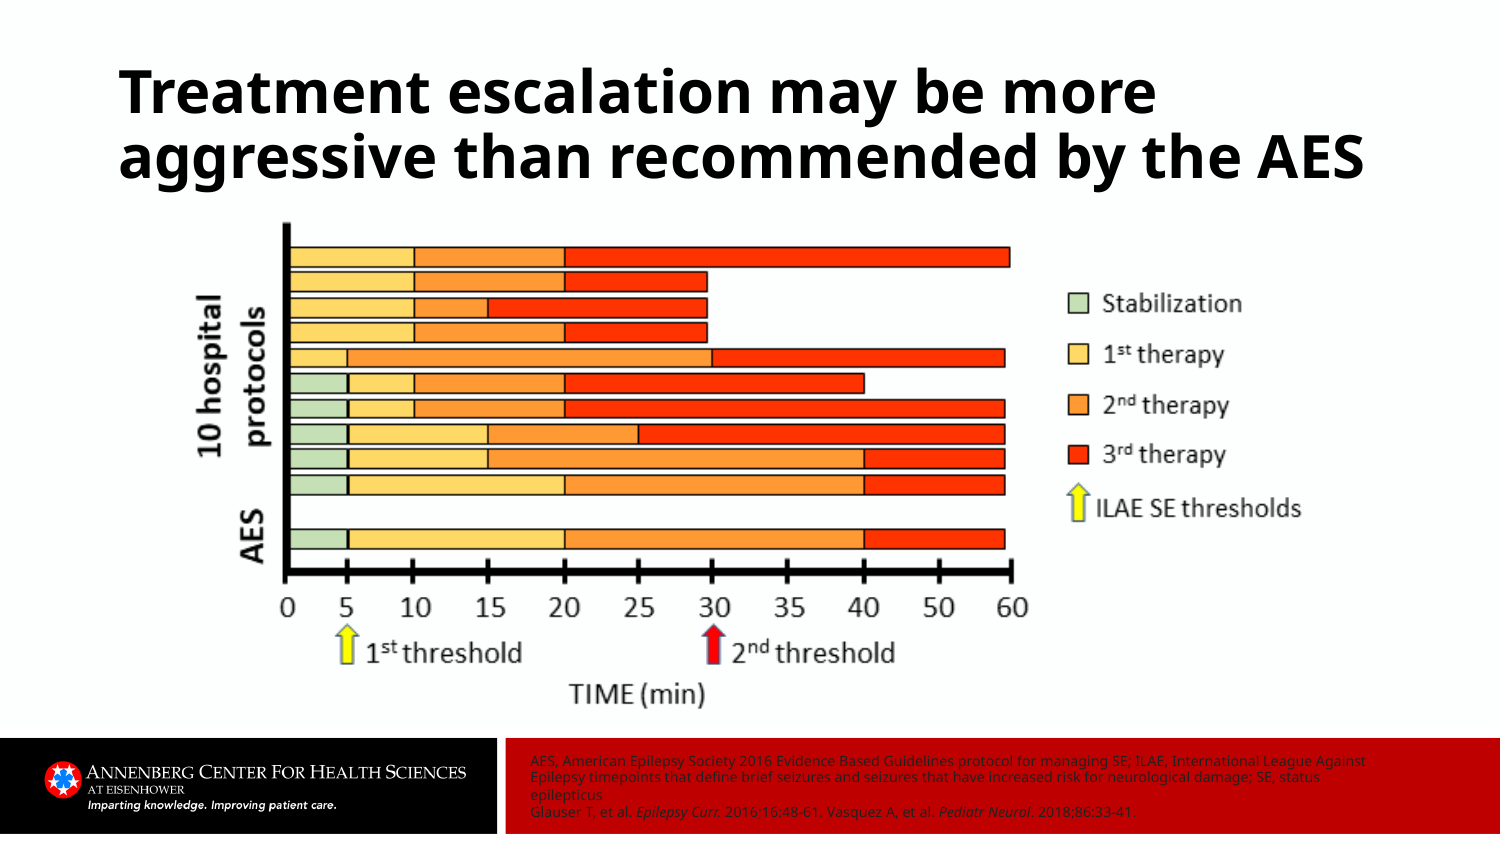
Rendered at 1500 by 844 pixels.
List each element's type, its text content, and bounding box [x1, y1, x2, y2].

list AES, American Epilepsy Society 2016 Evidence Based Guidelines protocol for managing SE; ILAE, International League Against Epilepsy timepoints that define brief seizures and seizures that have increased risk for neurological damage; SE, status epilepticus Glauser T, et al. Epilepsy Curr. 2016;16:48-61. Vasquez A, et al. Pediatr Neurol. 2018;86:33-41. [515, 743, 1397, 828]
title Treatment escalation may be more aggressive than recommended by the AES [103, 44, 1397, 208]
picture [0, 0, 1500, 844]
